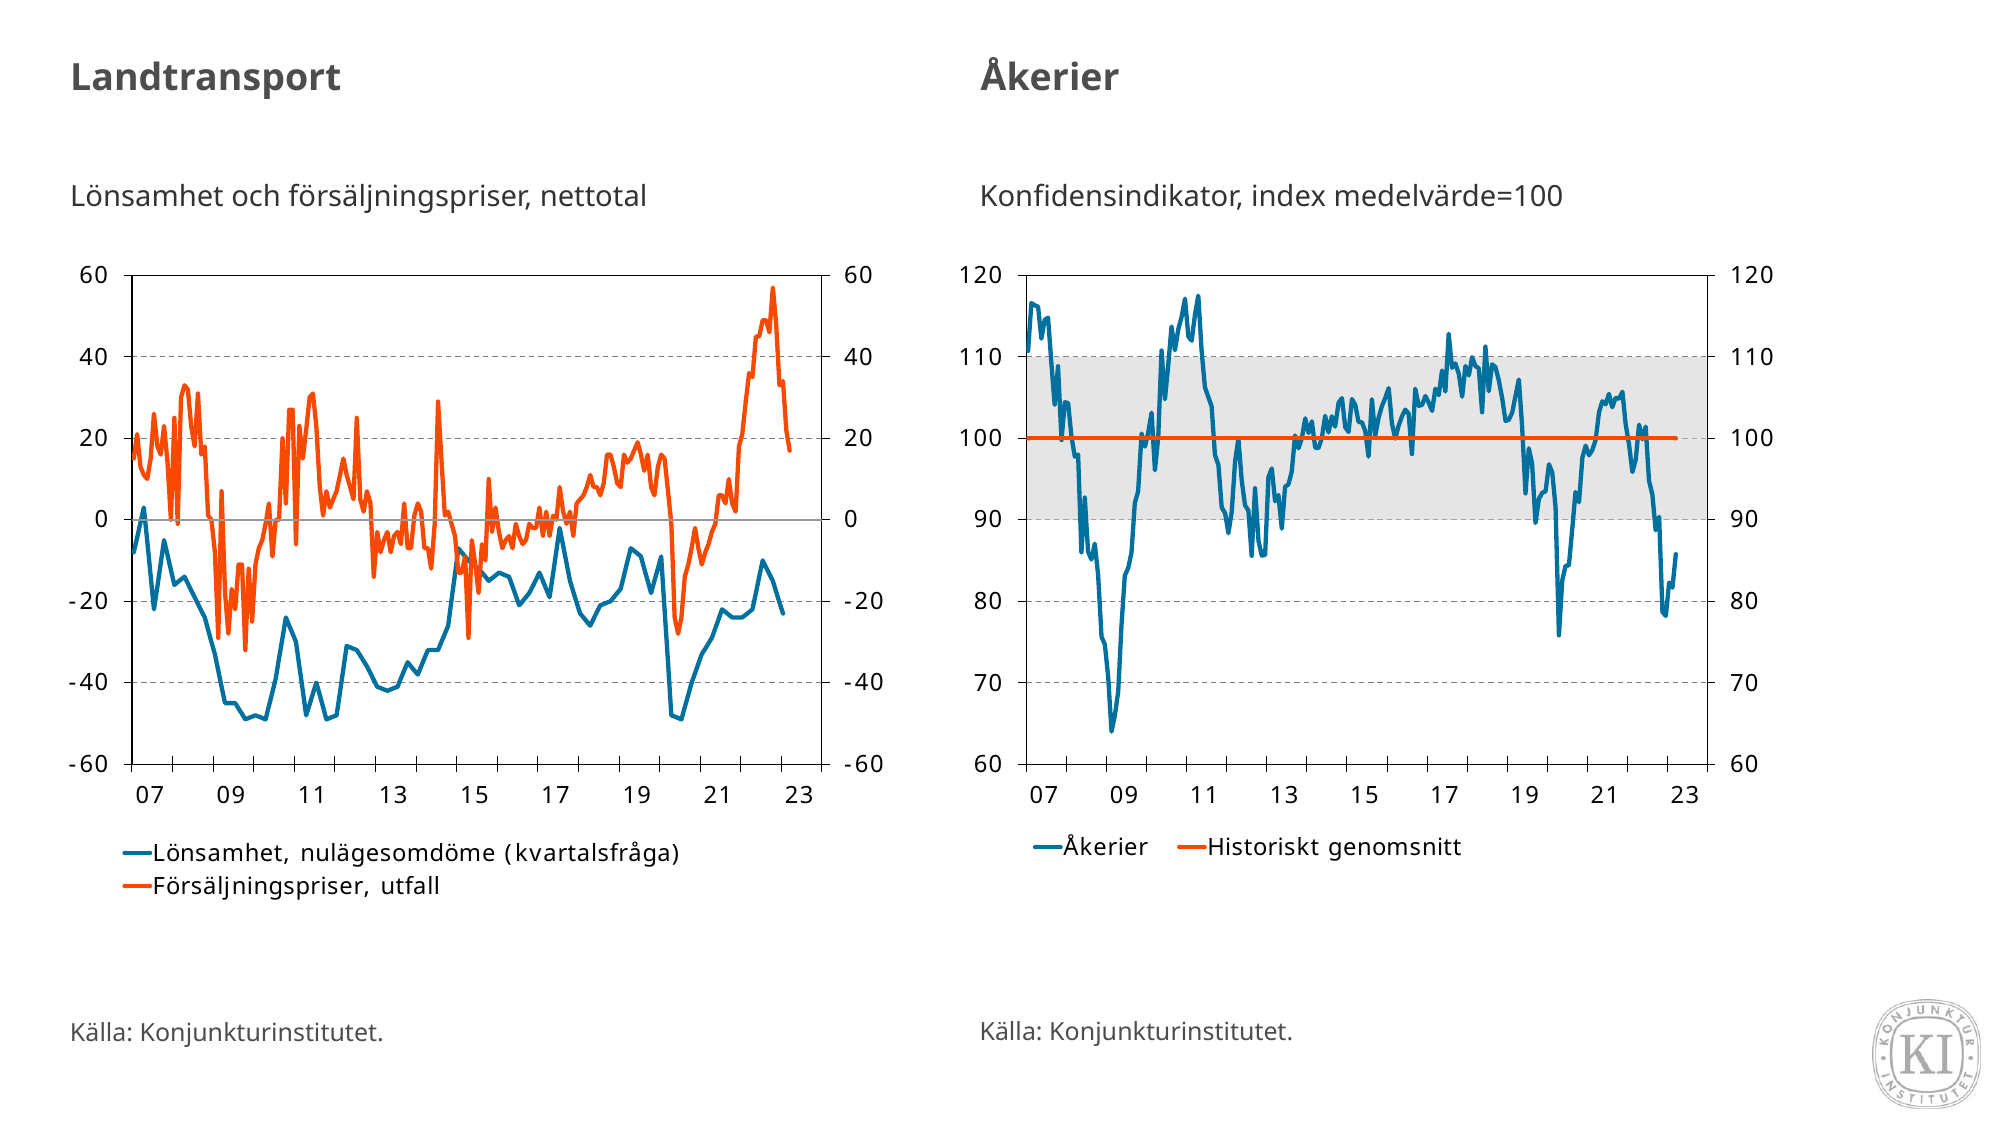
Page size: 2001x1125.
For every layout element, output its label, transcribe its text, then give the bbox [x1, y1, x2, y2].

list Konfidensindikator, index medelvärde=100 [964, 137, 1848, 220]
list Lönsamhet och försäljningspriser, nettotal [55, 137, 938, 220]
list Åkerier [965, 45, 1849, 129]
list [51, 249, 939, 908]
subtitle Källa: Konjunkturinstitutet. [55, 1008, 938, 1106]
list Källa: Konjunkturinstitutet. [964, 1008, 1848, 1106]
picture [1872, 999, 1981, 1109]
title Landtransport [55, 45, 938, 128]
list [941, 249, 1829, 874]
